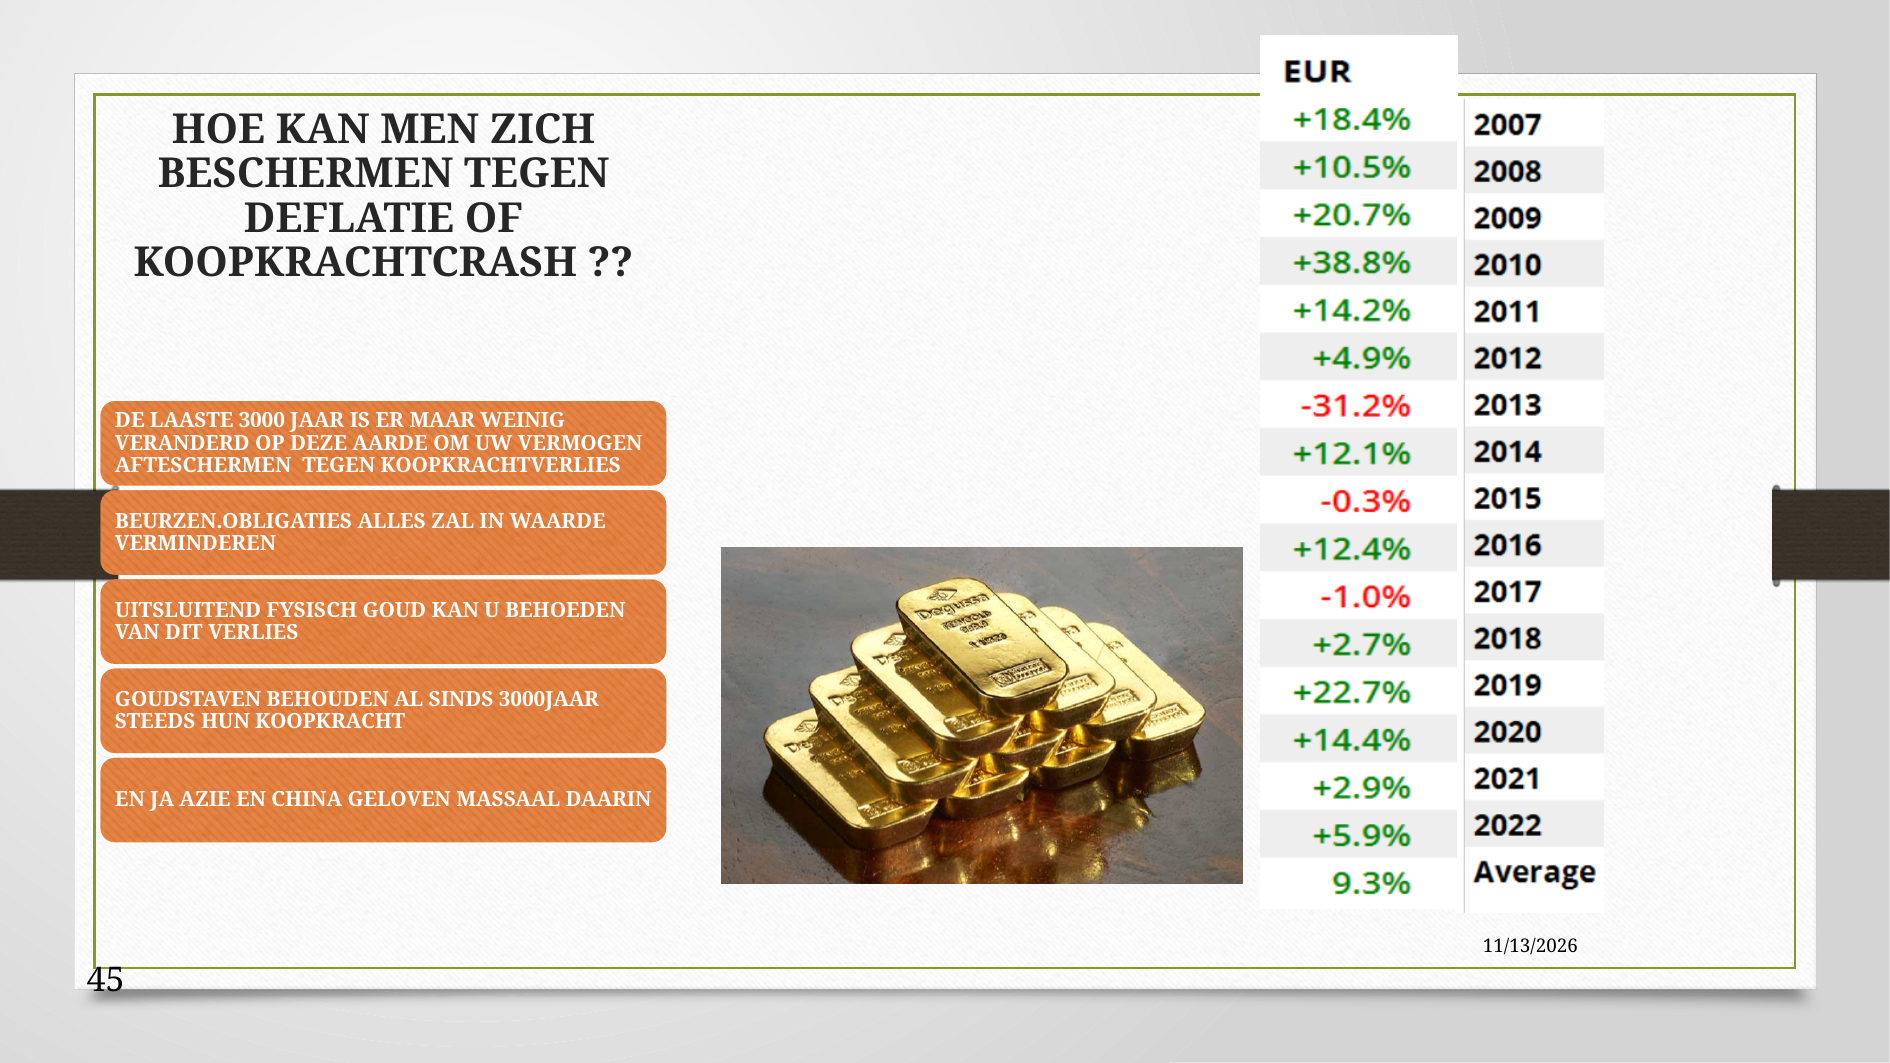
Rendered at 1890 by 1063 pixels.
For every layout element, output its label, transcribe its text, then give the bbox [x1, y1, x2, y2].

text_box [100, 330, 667, 914]
picture [0, 0, 1890, 1063]
title HOE KAN MEN ZICH BESCHERMEN TEGEN DEFLATIE OF KOOPKRACHTCRASH ?? [100, 99, 667, 296]
slide_number 45 [18, 950, 140, 1007]
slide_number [1344, 924, 1593, 968]
